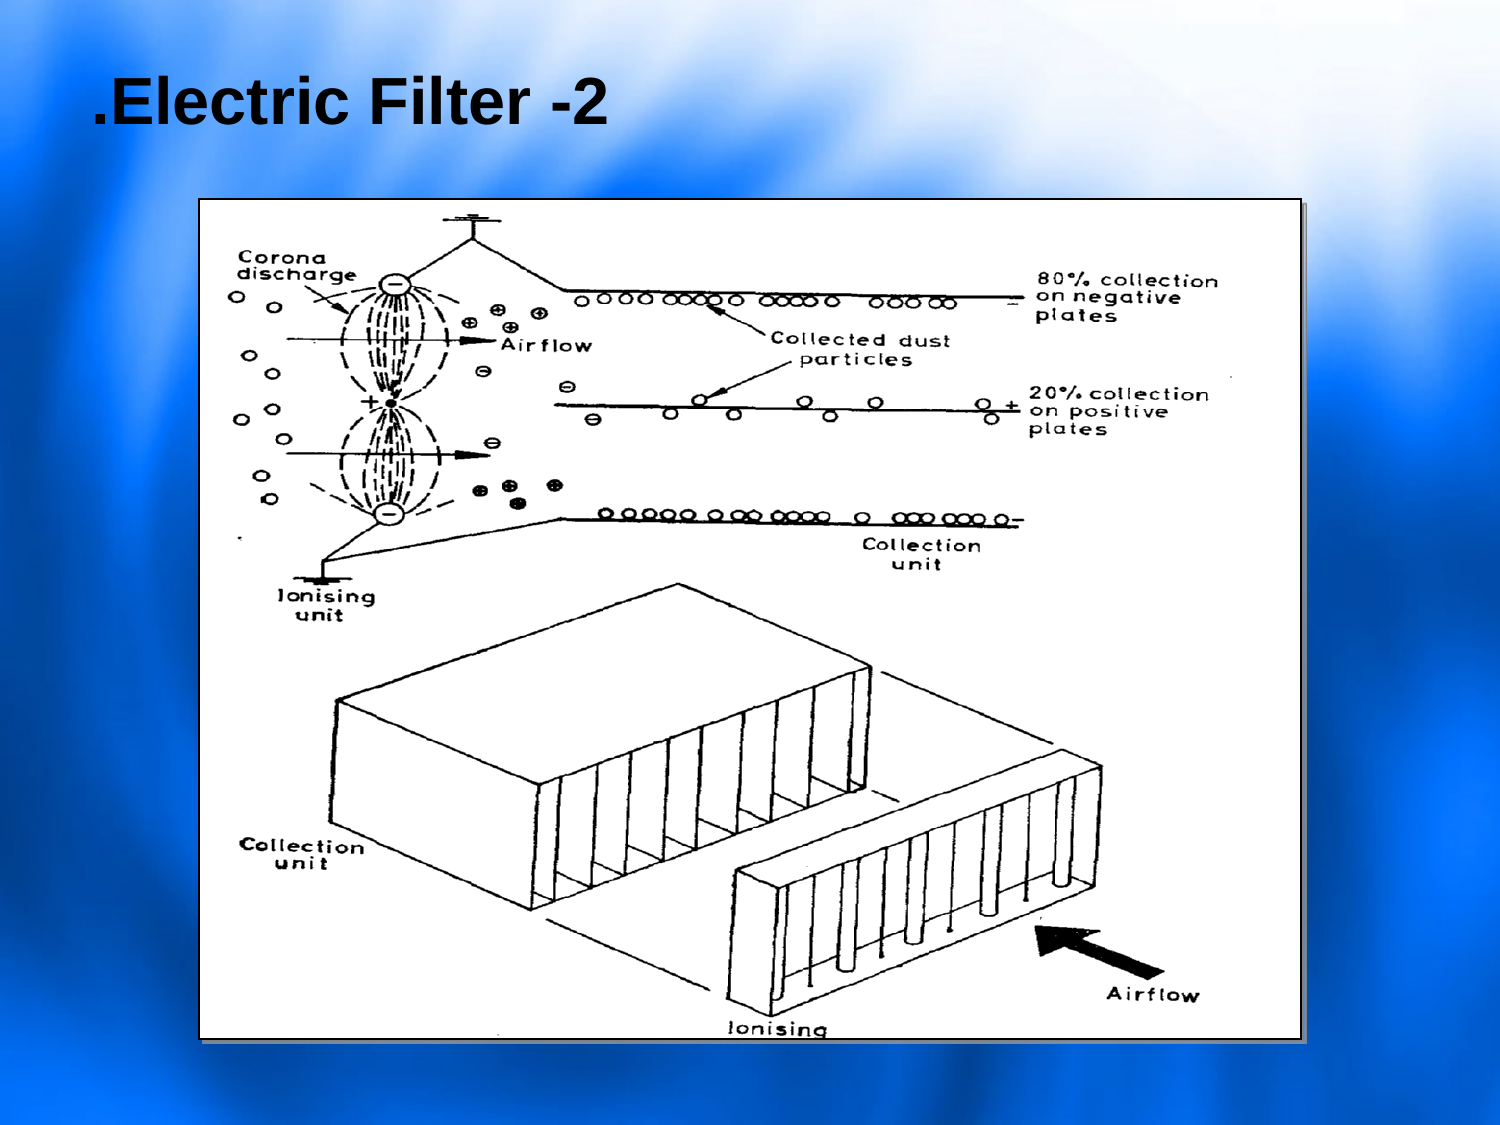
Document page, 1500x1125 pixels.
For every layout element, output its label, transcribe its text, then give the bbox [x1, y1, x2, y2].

picture [0, 0, 1500, 1125]
list 2- Electric Filter. [62, 50, 625, 175]
